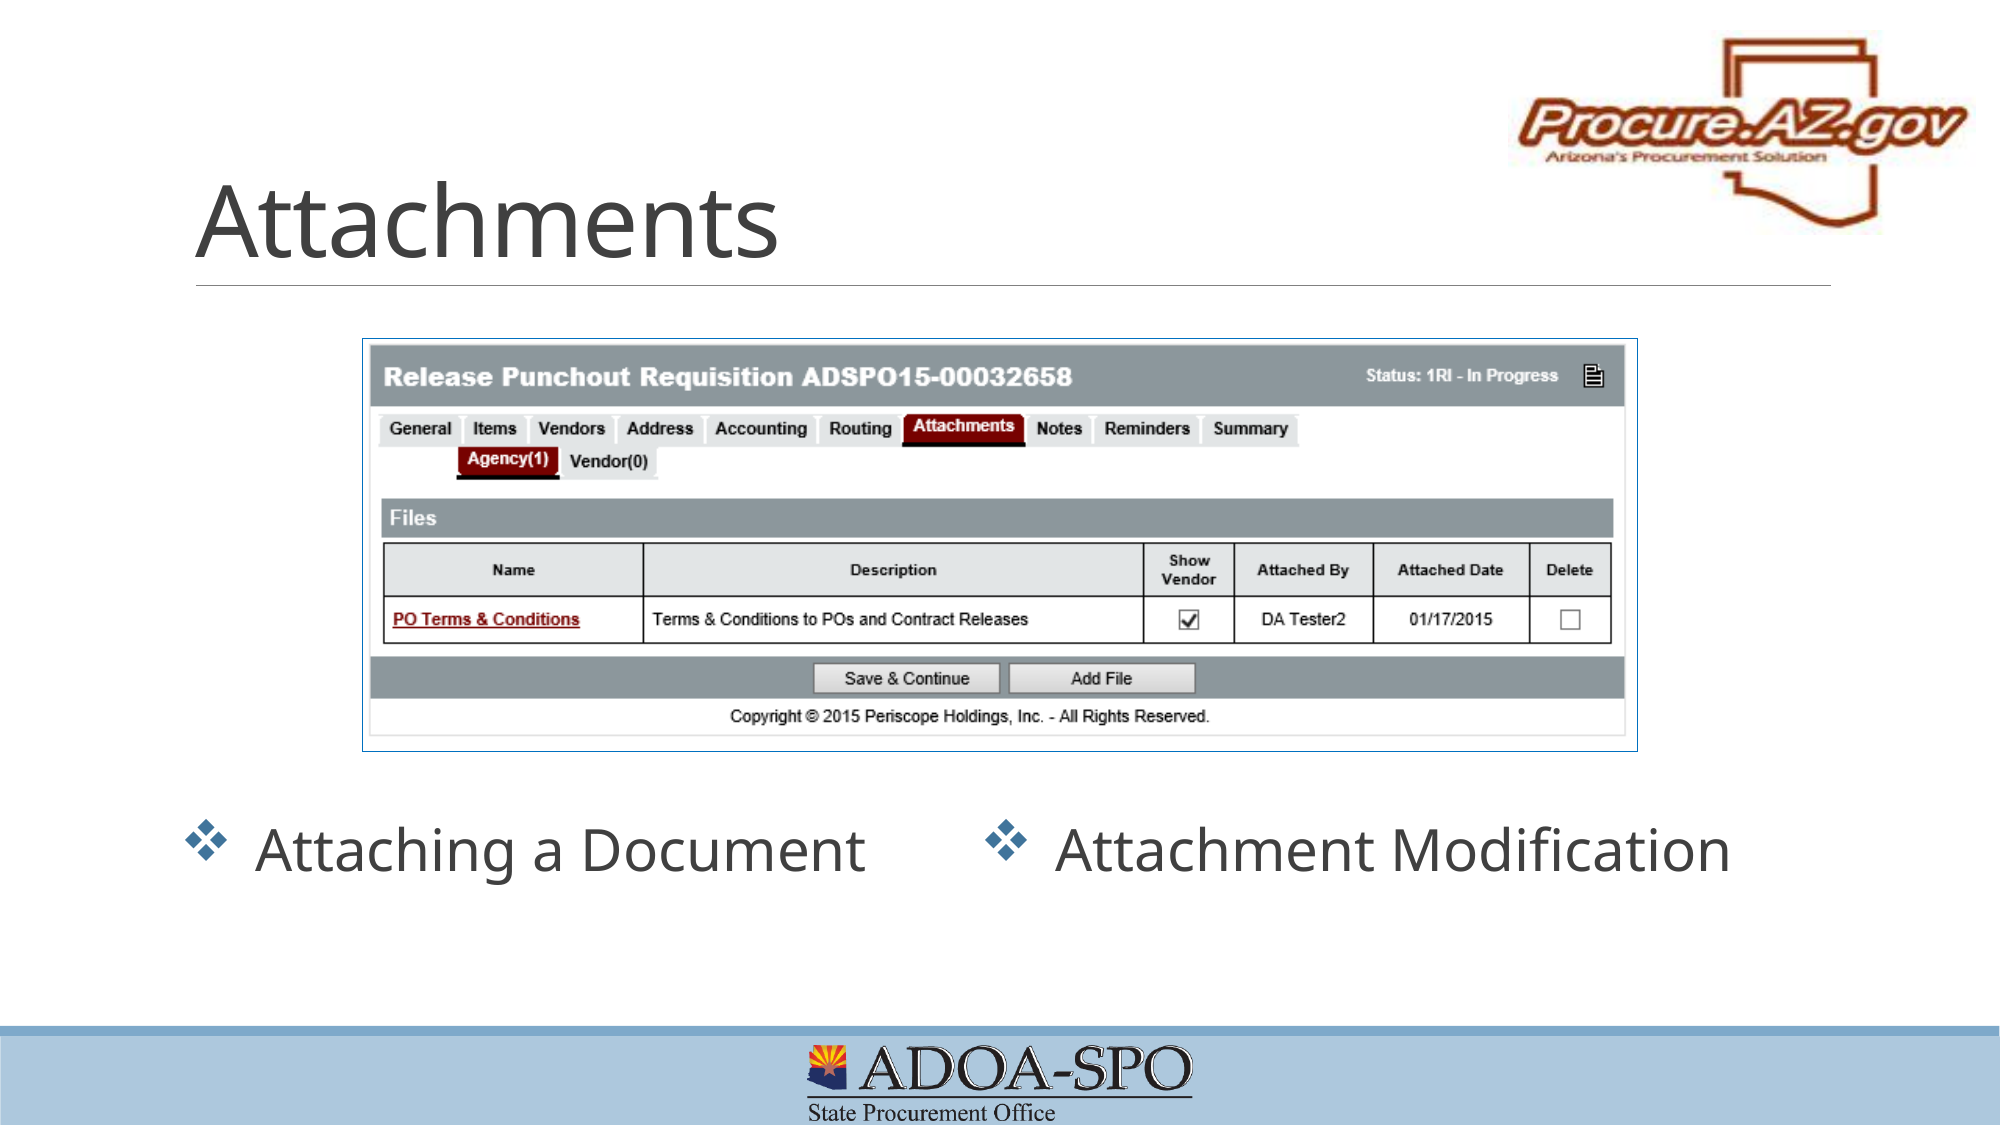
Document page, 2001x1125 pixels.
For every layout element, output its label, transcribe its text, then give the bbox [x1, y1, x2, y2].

picture [361, 338, 1638, 752]
list Attaching a Document Attachment Modification [180, 805, 1781, 924]
picture [1508, 30, 1976, 235]
title Attachments [180, 47, 1830, 285]
picture [807, 1045, 1193, 1121]
